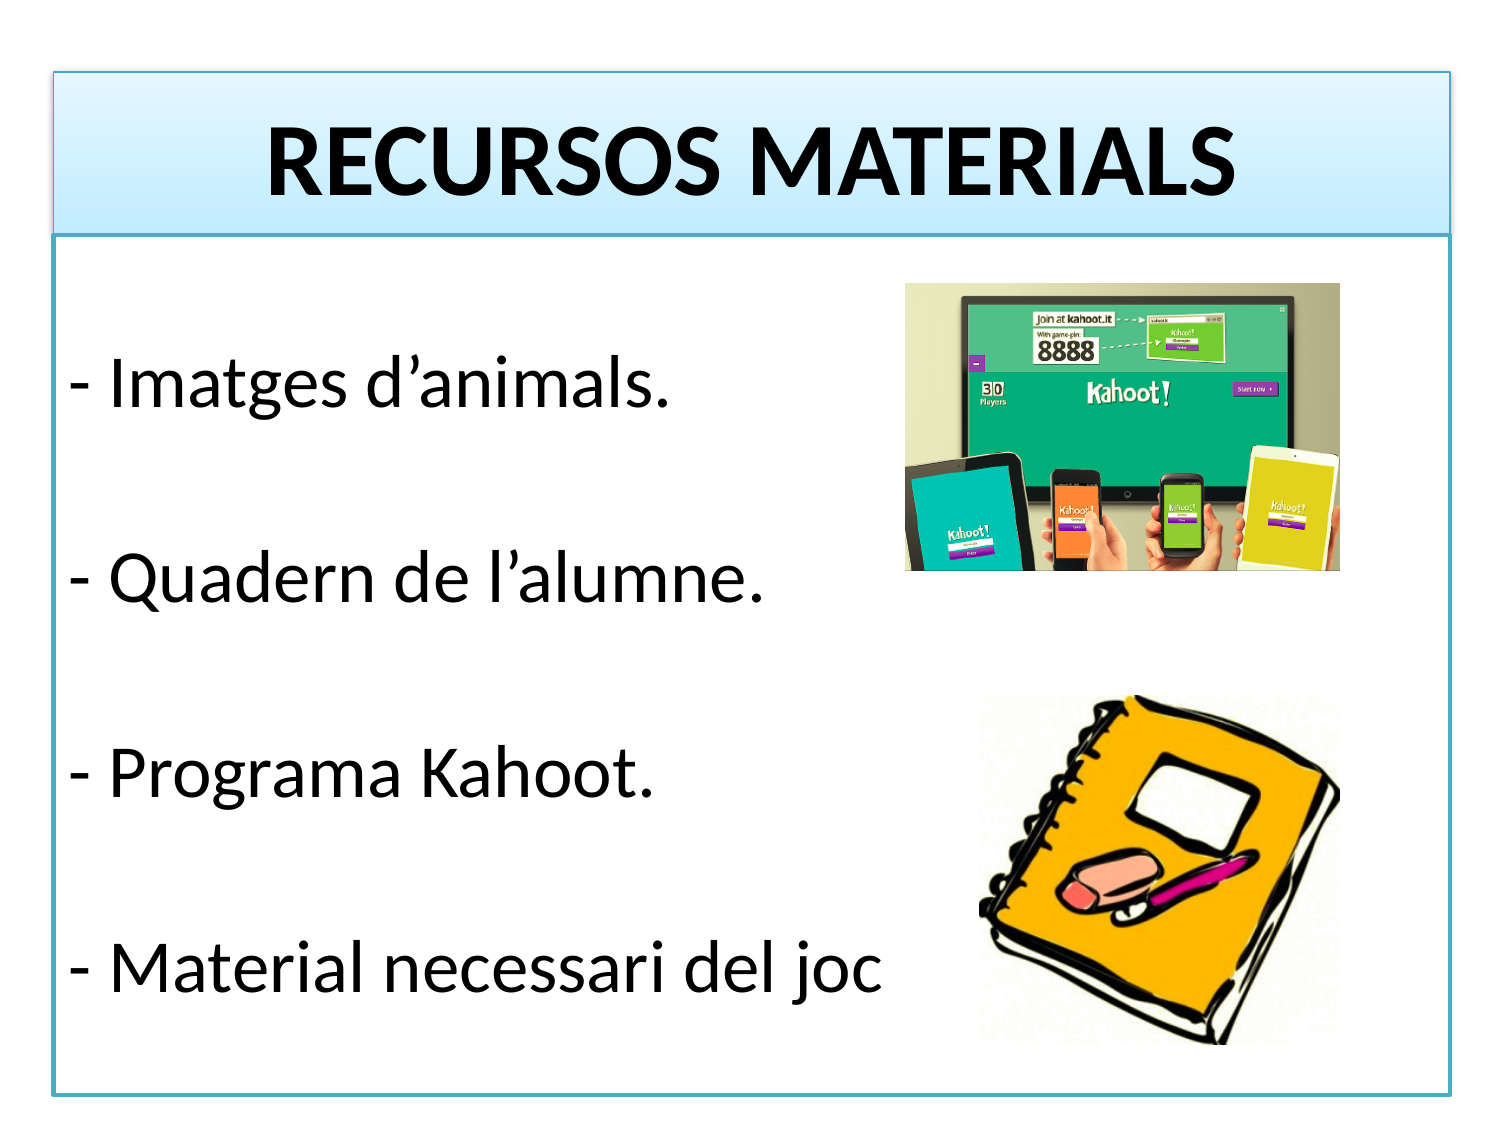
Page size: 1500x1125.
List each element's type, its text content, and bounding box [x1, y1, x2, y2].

subtitle - Imatges d’animals. - Quadern de l’alumne. - Programa Kahoot. - Material necessari del joc [51, 233, 1452, 1097]
picture [979, 695, 1340, 1045]
picture [905, 283, 1340, 572]
title RECURSOS MATERIALS [53, 71, 1451, 233]
